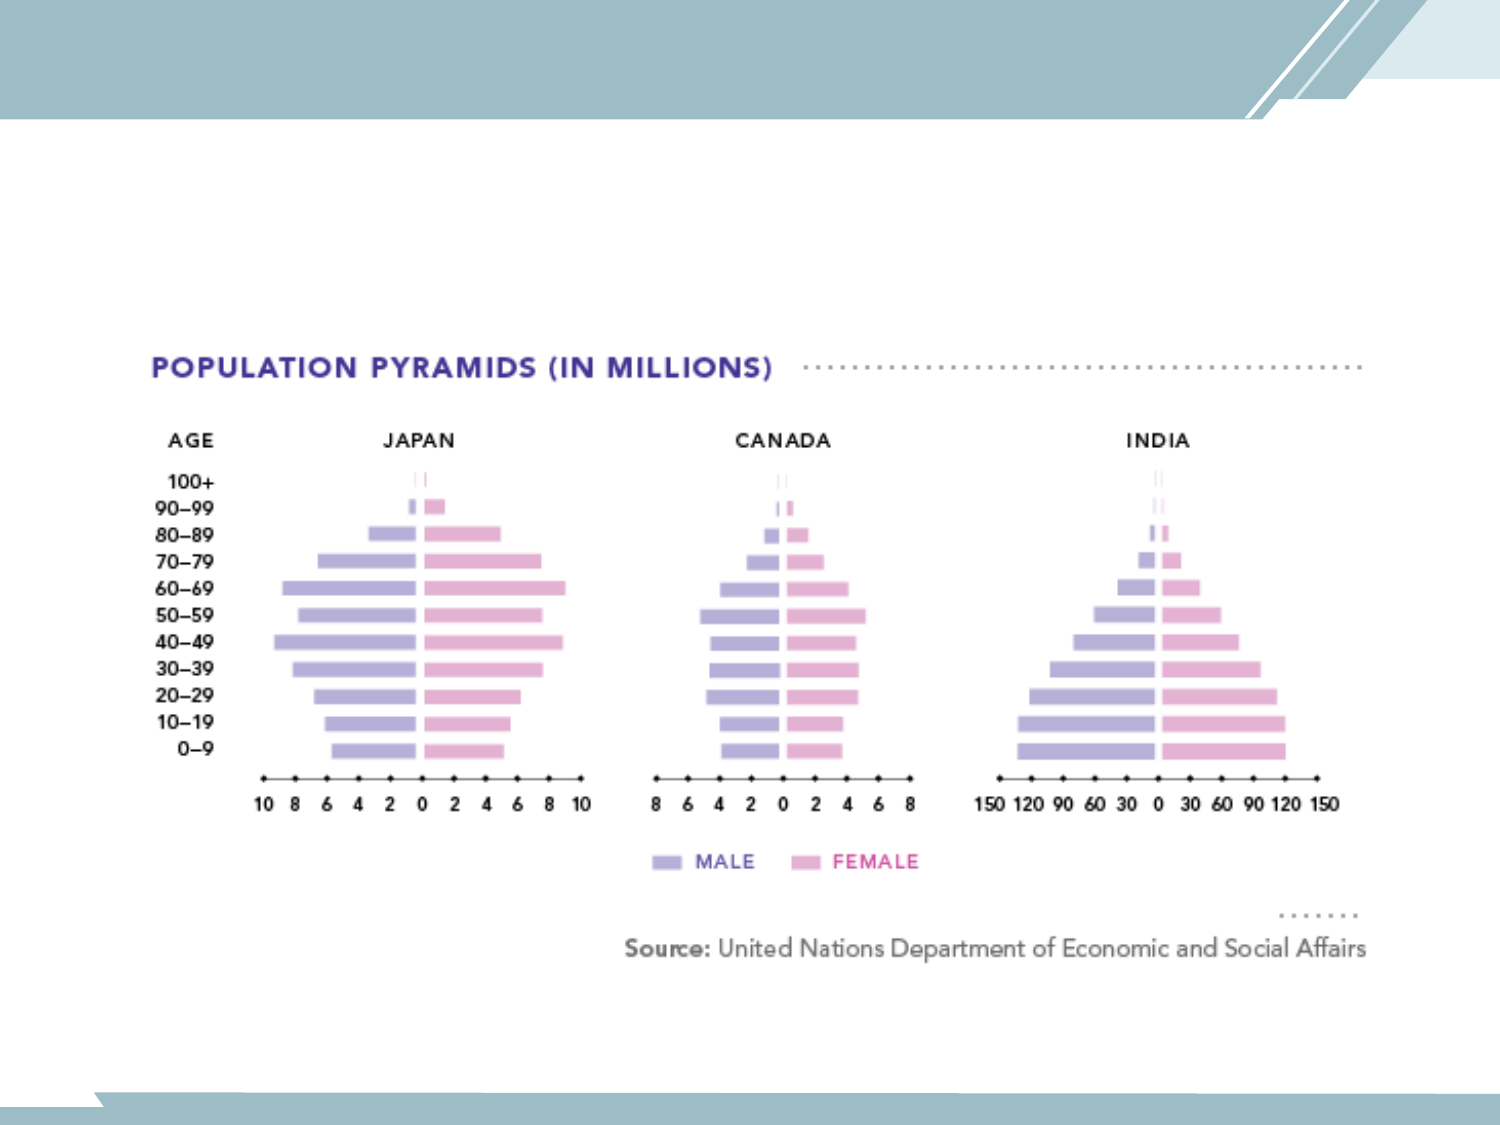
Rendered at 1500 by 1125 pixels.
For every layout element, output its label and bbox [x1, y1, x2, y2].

list [103, 333, 1397, 980]
